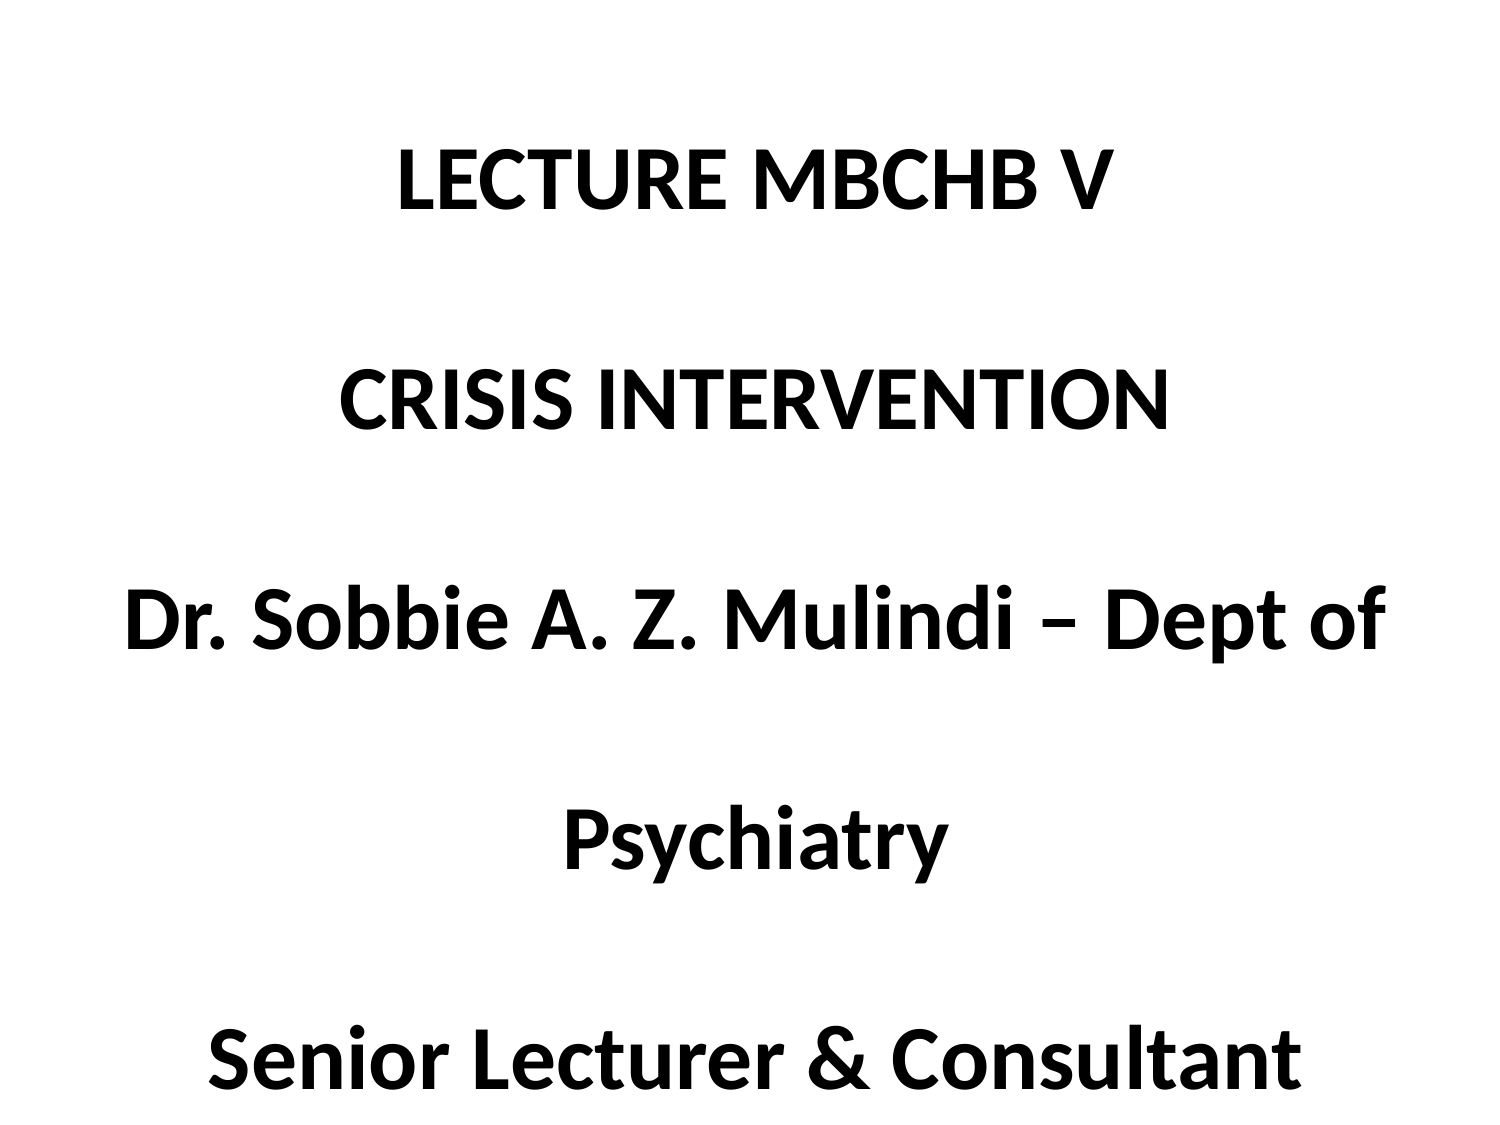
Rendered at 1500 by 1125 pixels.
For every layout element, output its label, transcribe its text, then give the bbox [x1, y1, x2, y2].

title LECTURE MBCHB V CRISIS INTERVENTION Dr. Sobbie A. Z. Mulindi – Dept of Psychiatry Senior Lecturer & Consultant [50, 24, 1463, 1092]
